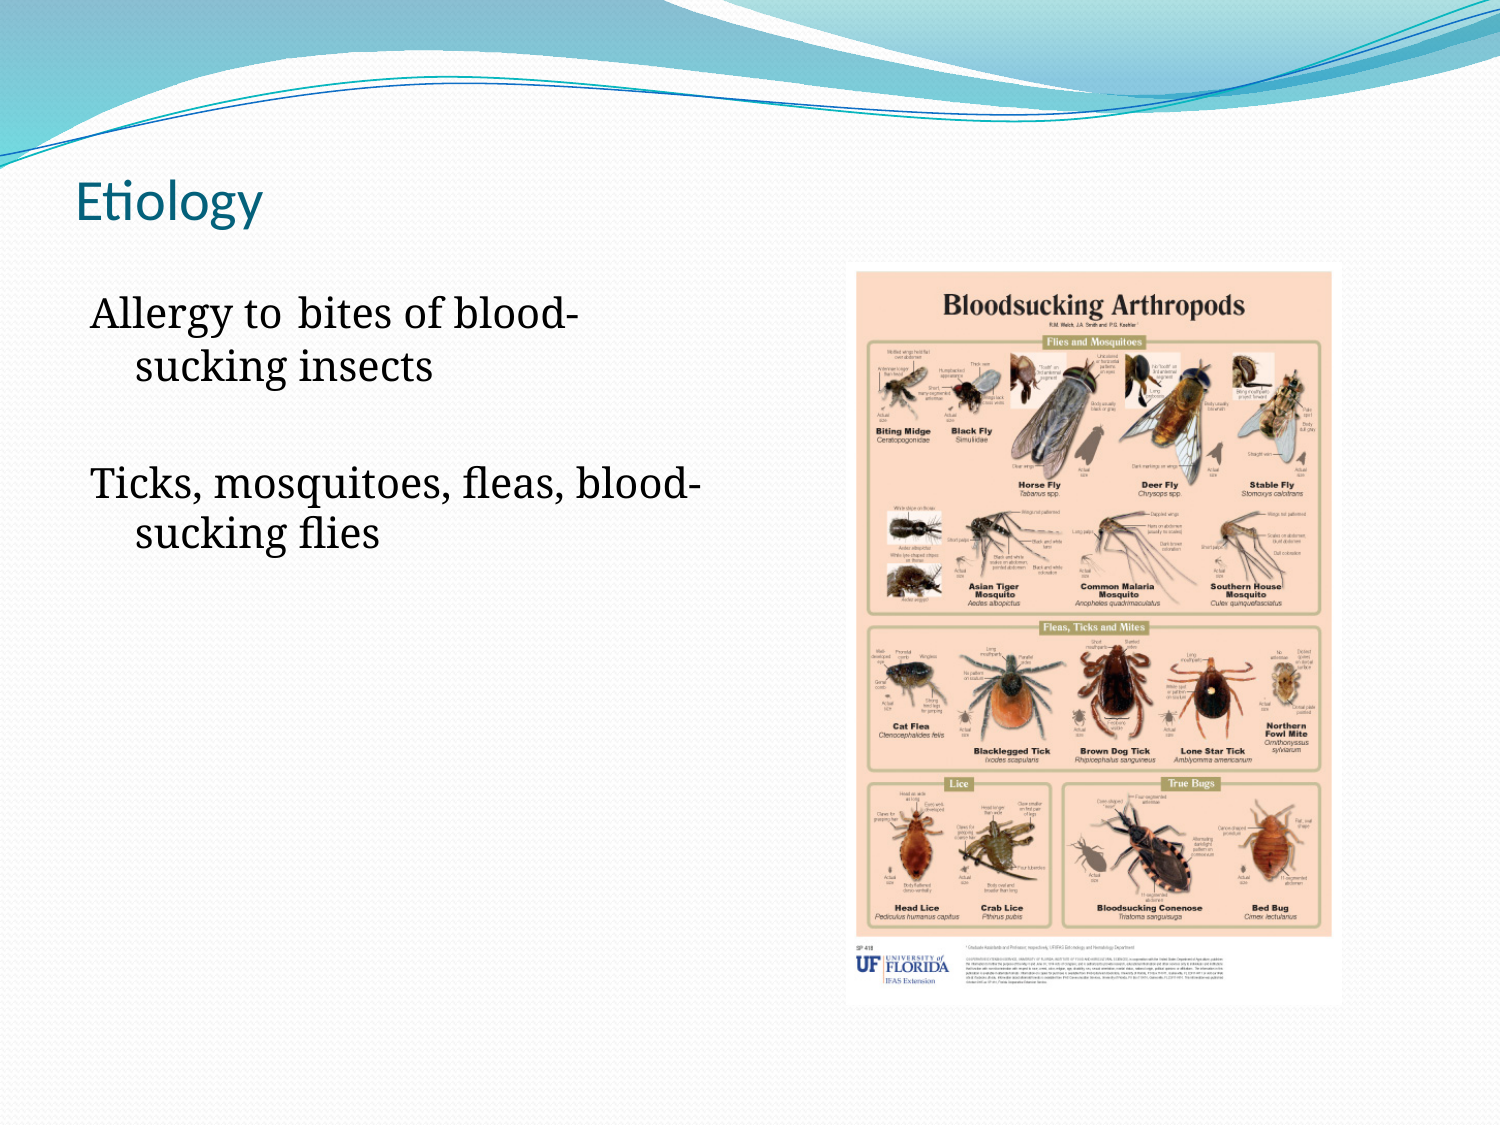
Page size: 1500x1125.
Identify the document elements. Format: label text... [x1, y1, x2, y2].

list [845, 262, 1342, 1006]
list Allergy to bites of blood-sucking insects Ticks, mosquitoes, fleas, blood-sucking flies [75, 262, 738, 1005]
title Etiology [75, 45, 1425, 233]
